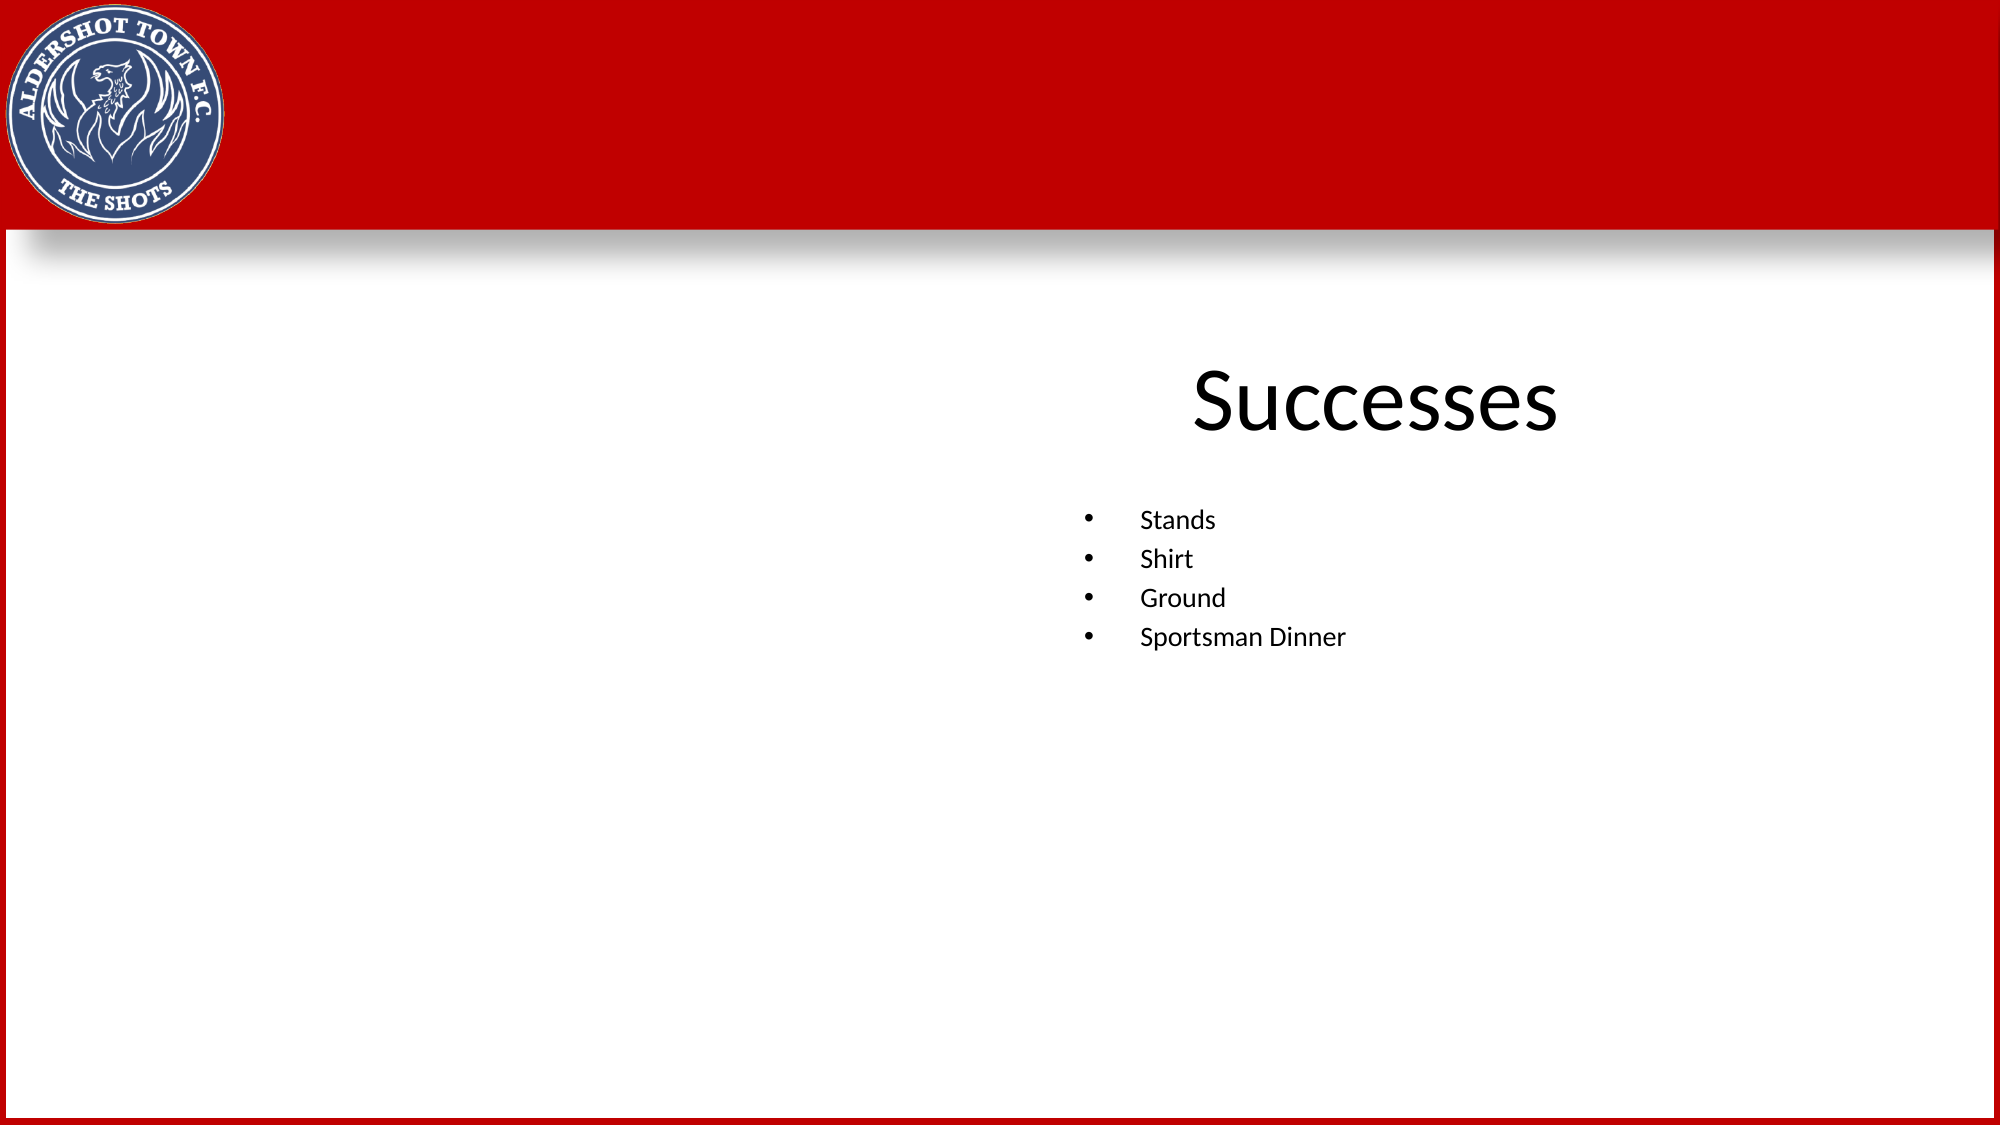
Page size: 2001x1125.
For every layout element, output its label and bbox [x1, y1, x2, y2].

text_box [0, 0, 2000, 1125]
